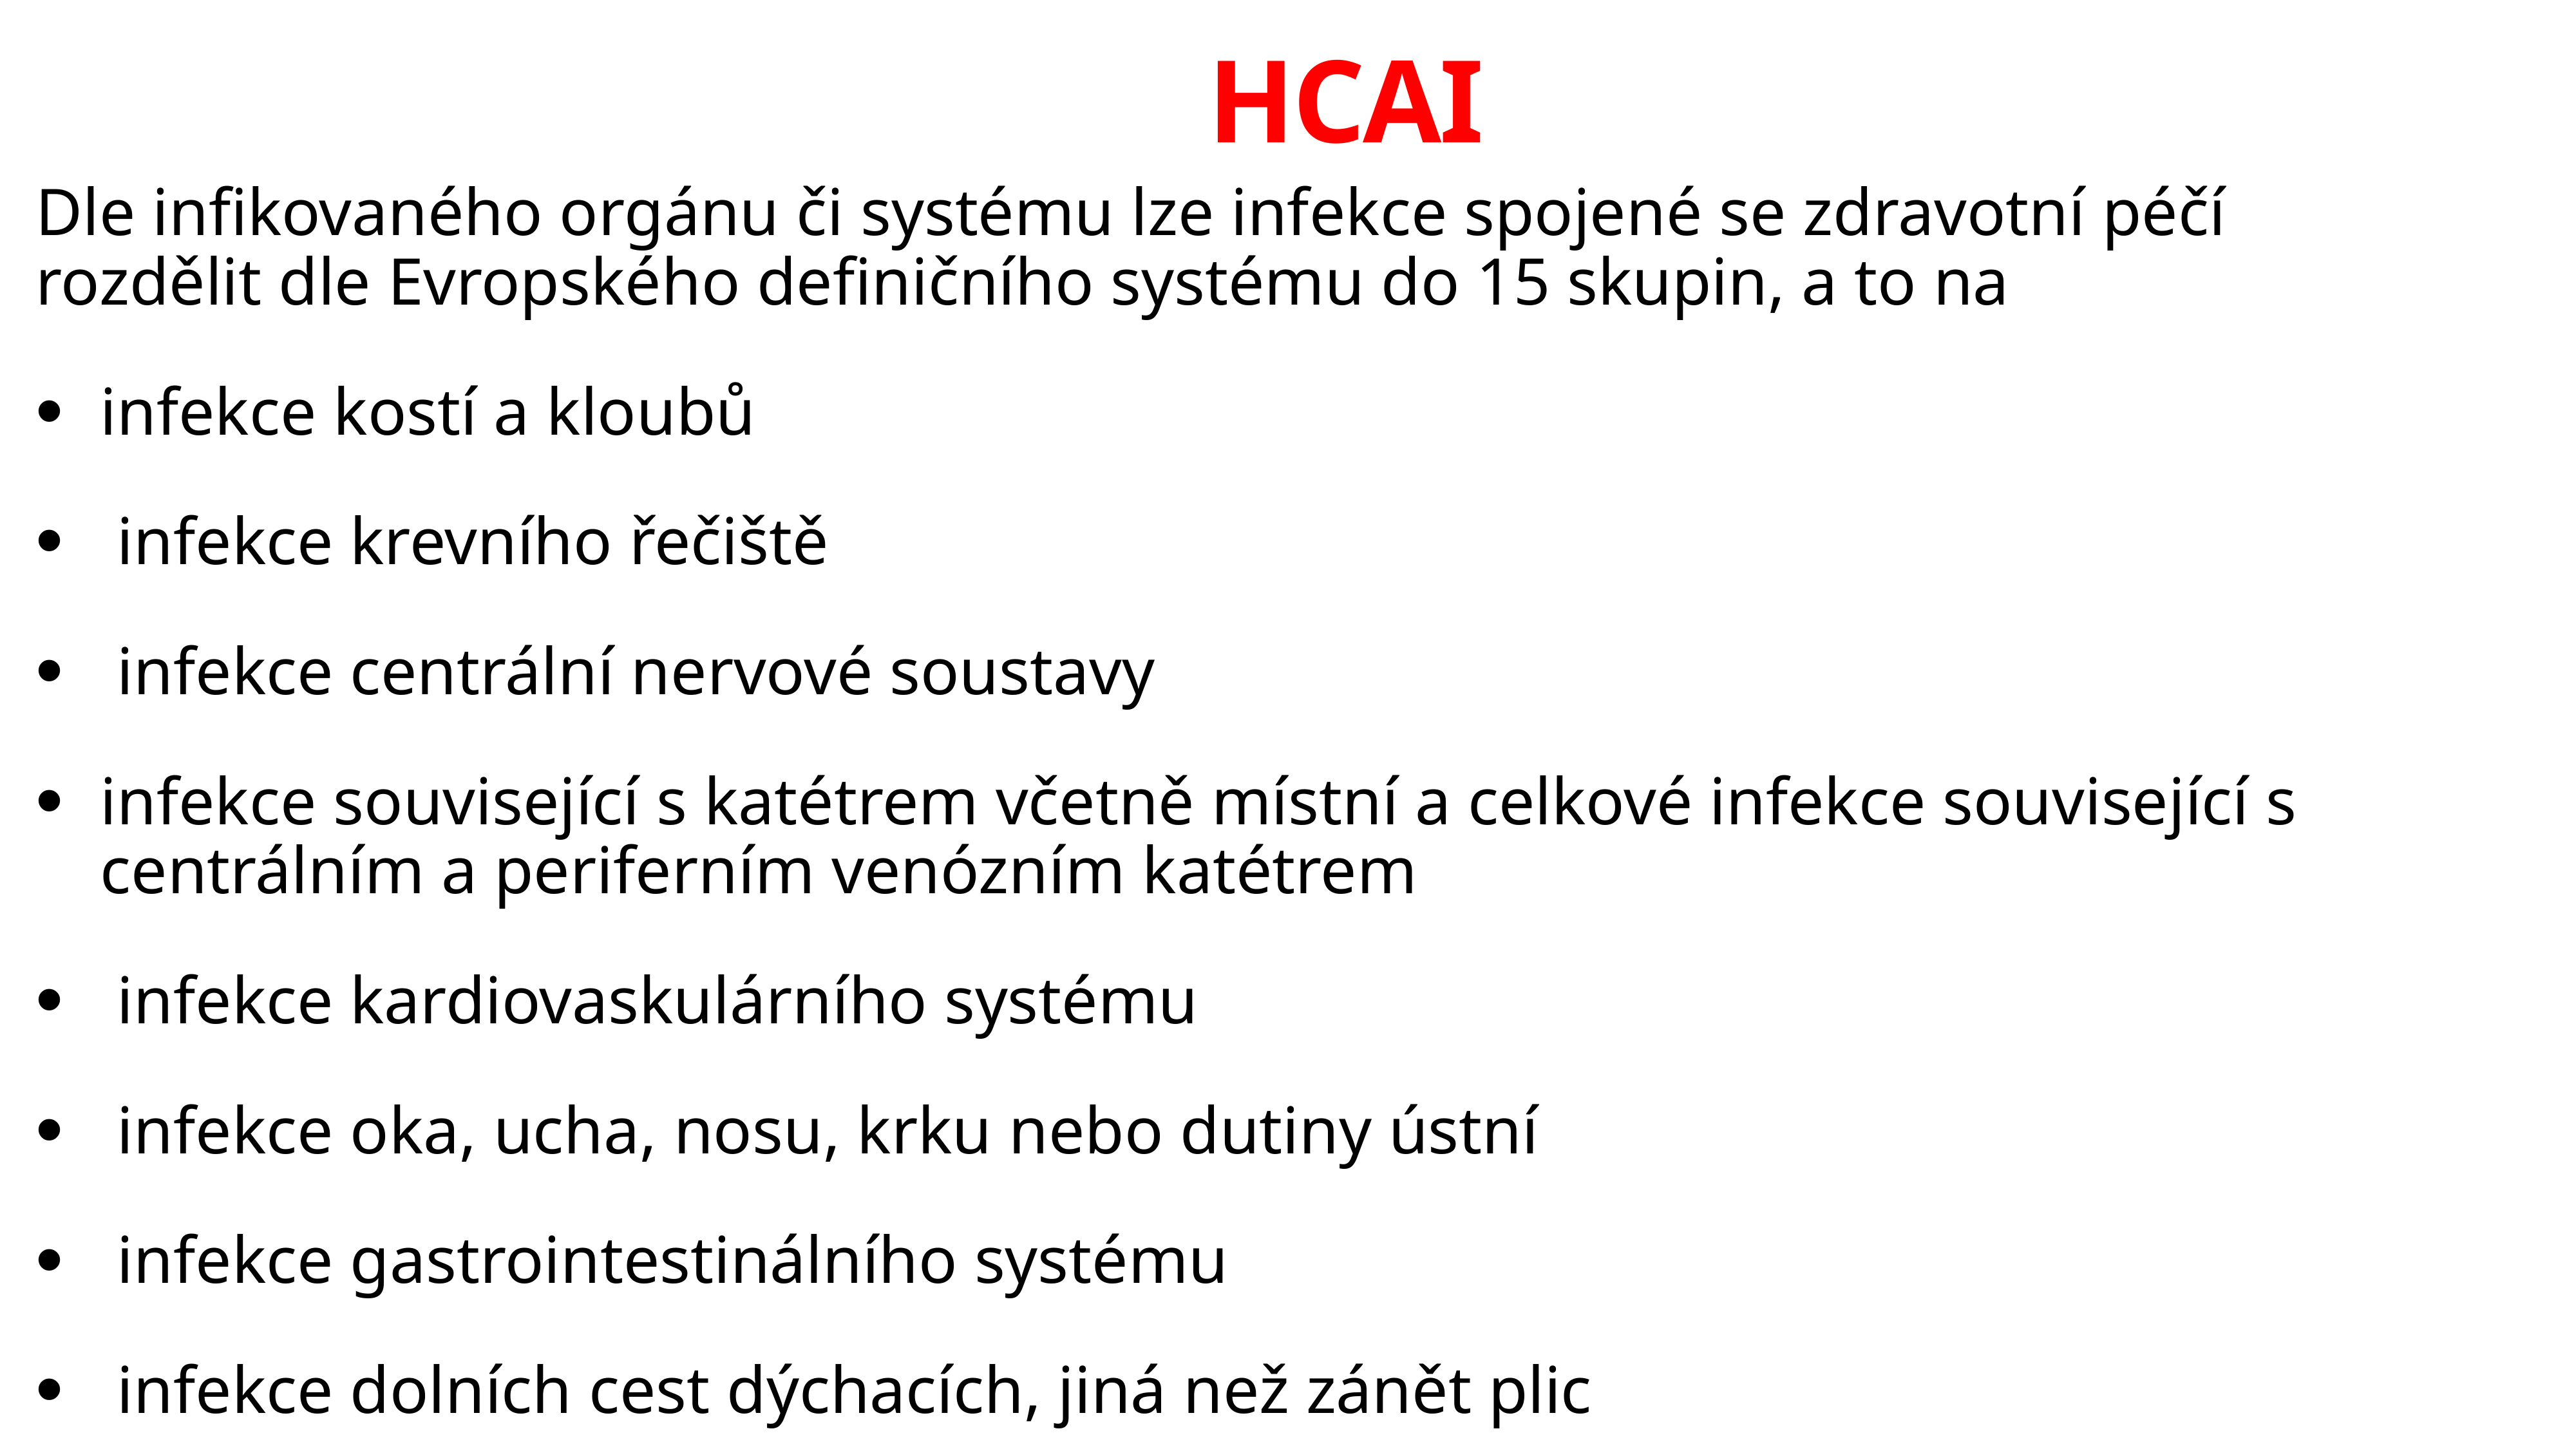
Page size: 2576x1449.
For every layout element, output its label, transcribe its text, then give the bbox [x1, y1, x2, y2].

title HCAI [242, 50, 2449, 174]
list Dle infikovaného orgánu či systému lze infekce spojené se zdravotní péčí rozdělit dle Evropského definičního systému do 15 skupin, a to na infekce kostí a kloubů infekce krevního řečiště infekce centrální nervové soustavy infekce související s katétrem včetně místní a celkové infekce související s centrálním a periferním venózním katétrem infekce kardiovaskulárního systému infekce oka, ucha, nosu, krku nebo dutiny ústní infekce gastrointestinálního systému infekce dolních cest dýchacích, jiná než zánět plic [30, 174, 2449, 1448]
